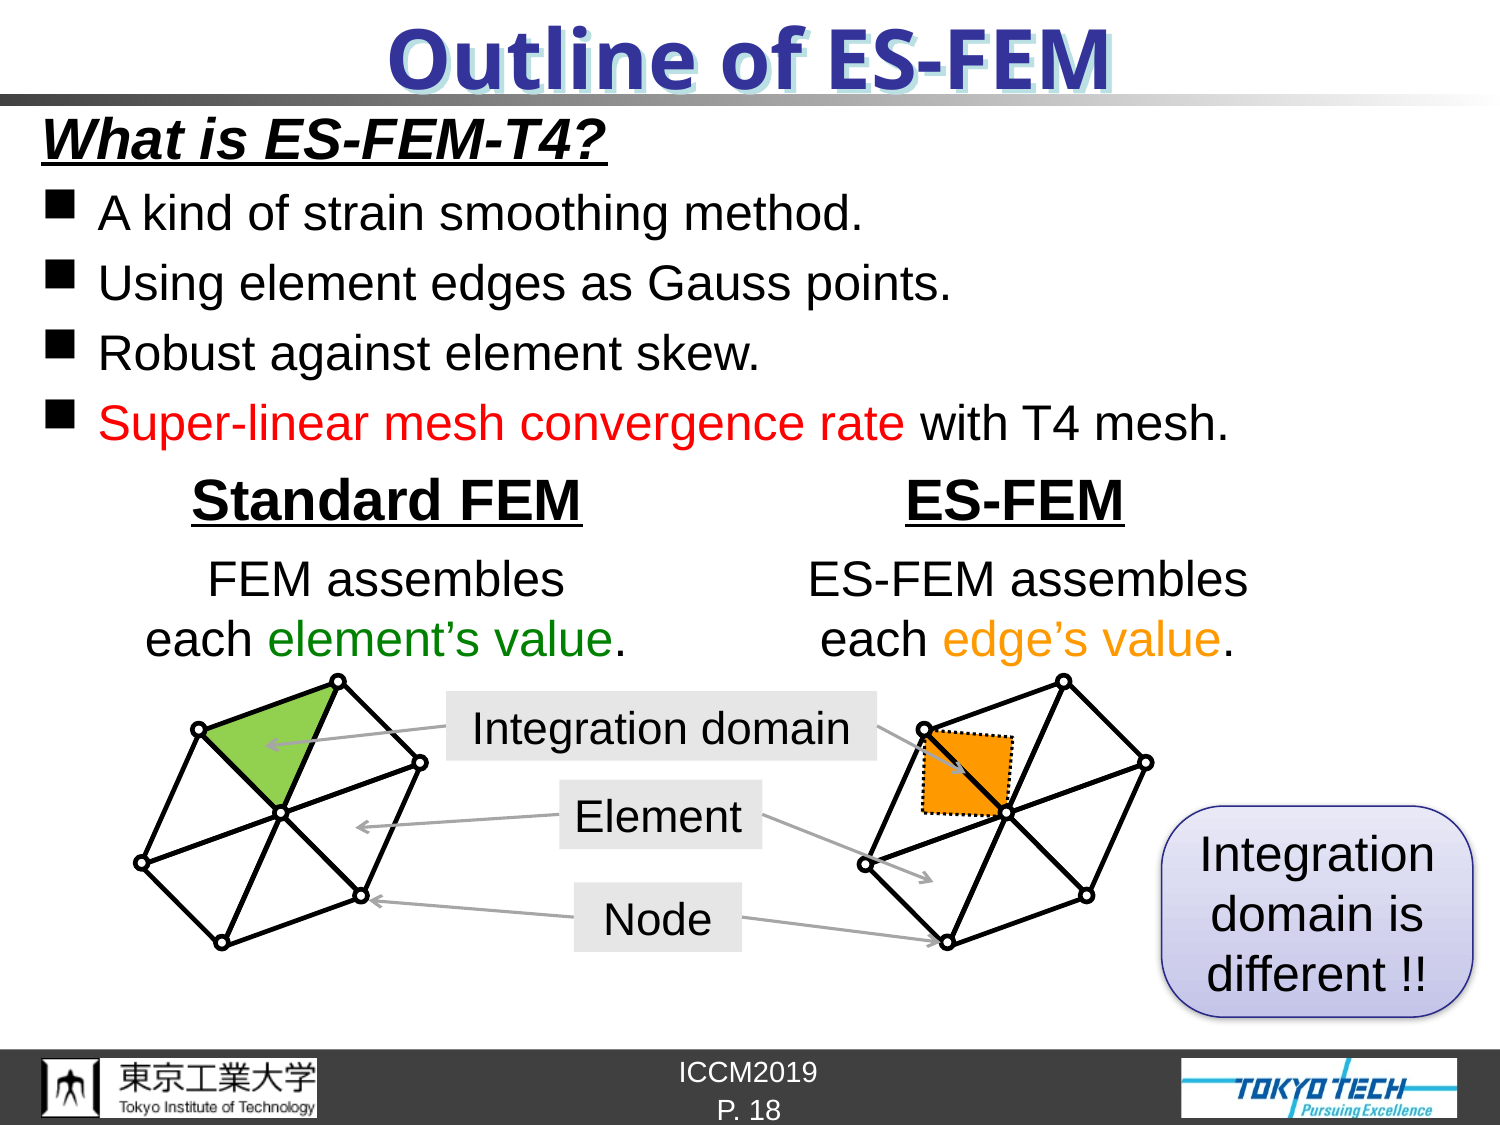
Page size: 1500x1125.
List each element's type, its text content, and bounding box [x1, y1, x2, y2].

text_box ES-FEM assembles each edge’s value. [771, 538, 1285, 674]
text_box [843, 674, 1170, 950]
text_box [354, 814, 560, 828]
title Outline of ES-FEM [0, 5, 1500, 108]
slide_number P. 18 [662, 1092, 836, 1125]
text_box Integration domain is different !! [1160, 805, 1474, 1018]
text_box Element [559, 779, 763, 850]
list What is ES-FEM-T4? A kind of strain smoothing method. Using element edges as Gauss points. Robust against element skew. Super-linear mesh convergence rate with T4 mesh. Standard FEM ES-FEM [41, 113, 1457, 1046]
text_box Integration domain [449, 691, 838, 761]
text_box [876, 726, 967, 774]
text_box FEM assembles each element’s value. [129, 538, 643, 674]
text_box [117, 674, 445, 950]
picture [1181, 1058, 1458, 1118]
text_box Node [573, 882, 743, 952]
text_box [741, 917, 942, 943]
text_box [264, 726, 447, 747]
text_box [368, 900, 574, 918]
picture [41, 1058, 317, 1118]
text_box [762, 814, 934, 883]
